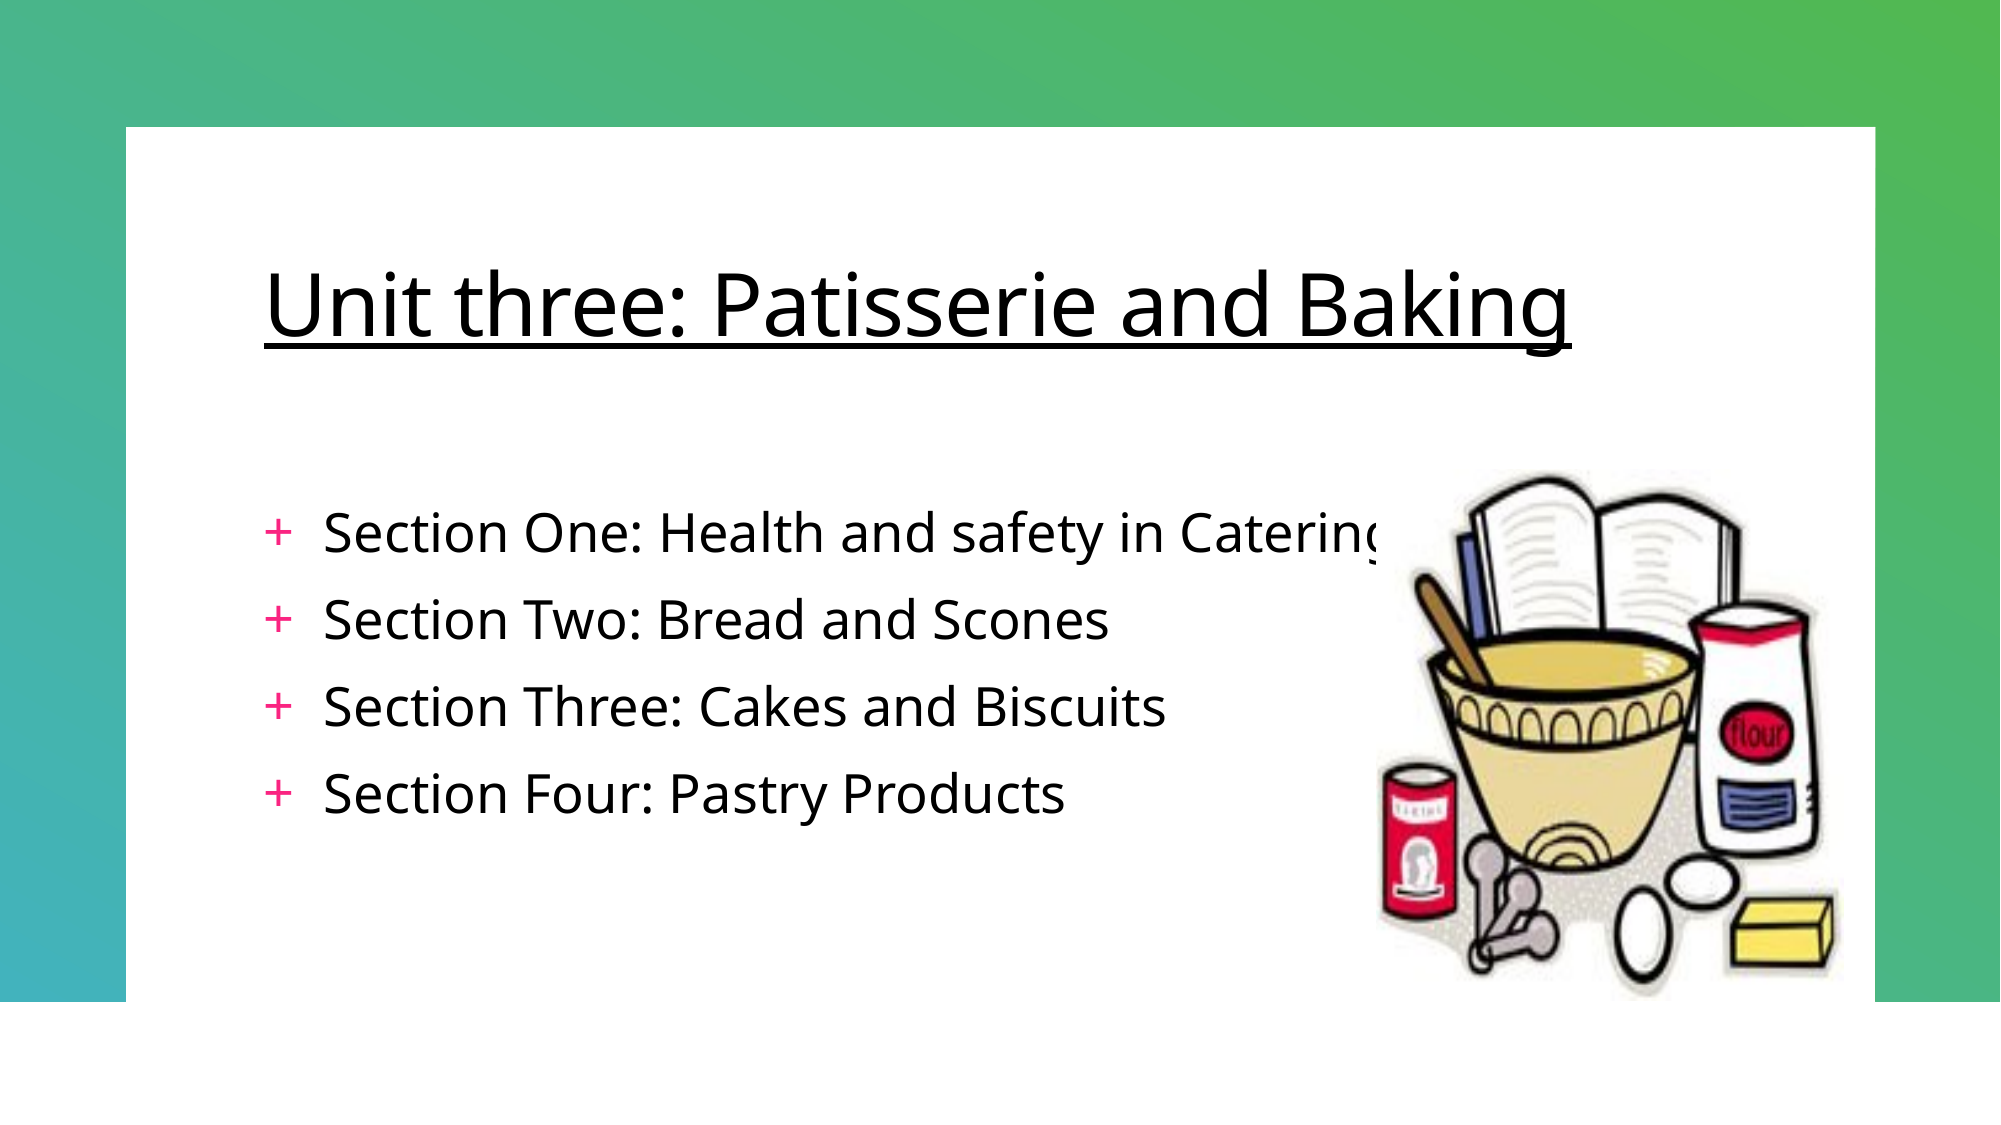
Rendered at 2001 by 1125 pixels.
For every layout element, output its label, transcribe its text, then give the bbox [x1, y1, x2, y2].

picture [1376, 469, 1844, 1001]
title Unit three: Patisserie and Baking [248, 248, 1749, 470]
list Section One: Health and safety in Catering Section Two: Bread and Scones Section Three: Cakes and Biscuits Section Four: Pastry Products [248, 487, 1376, 1001]
